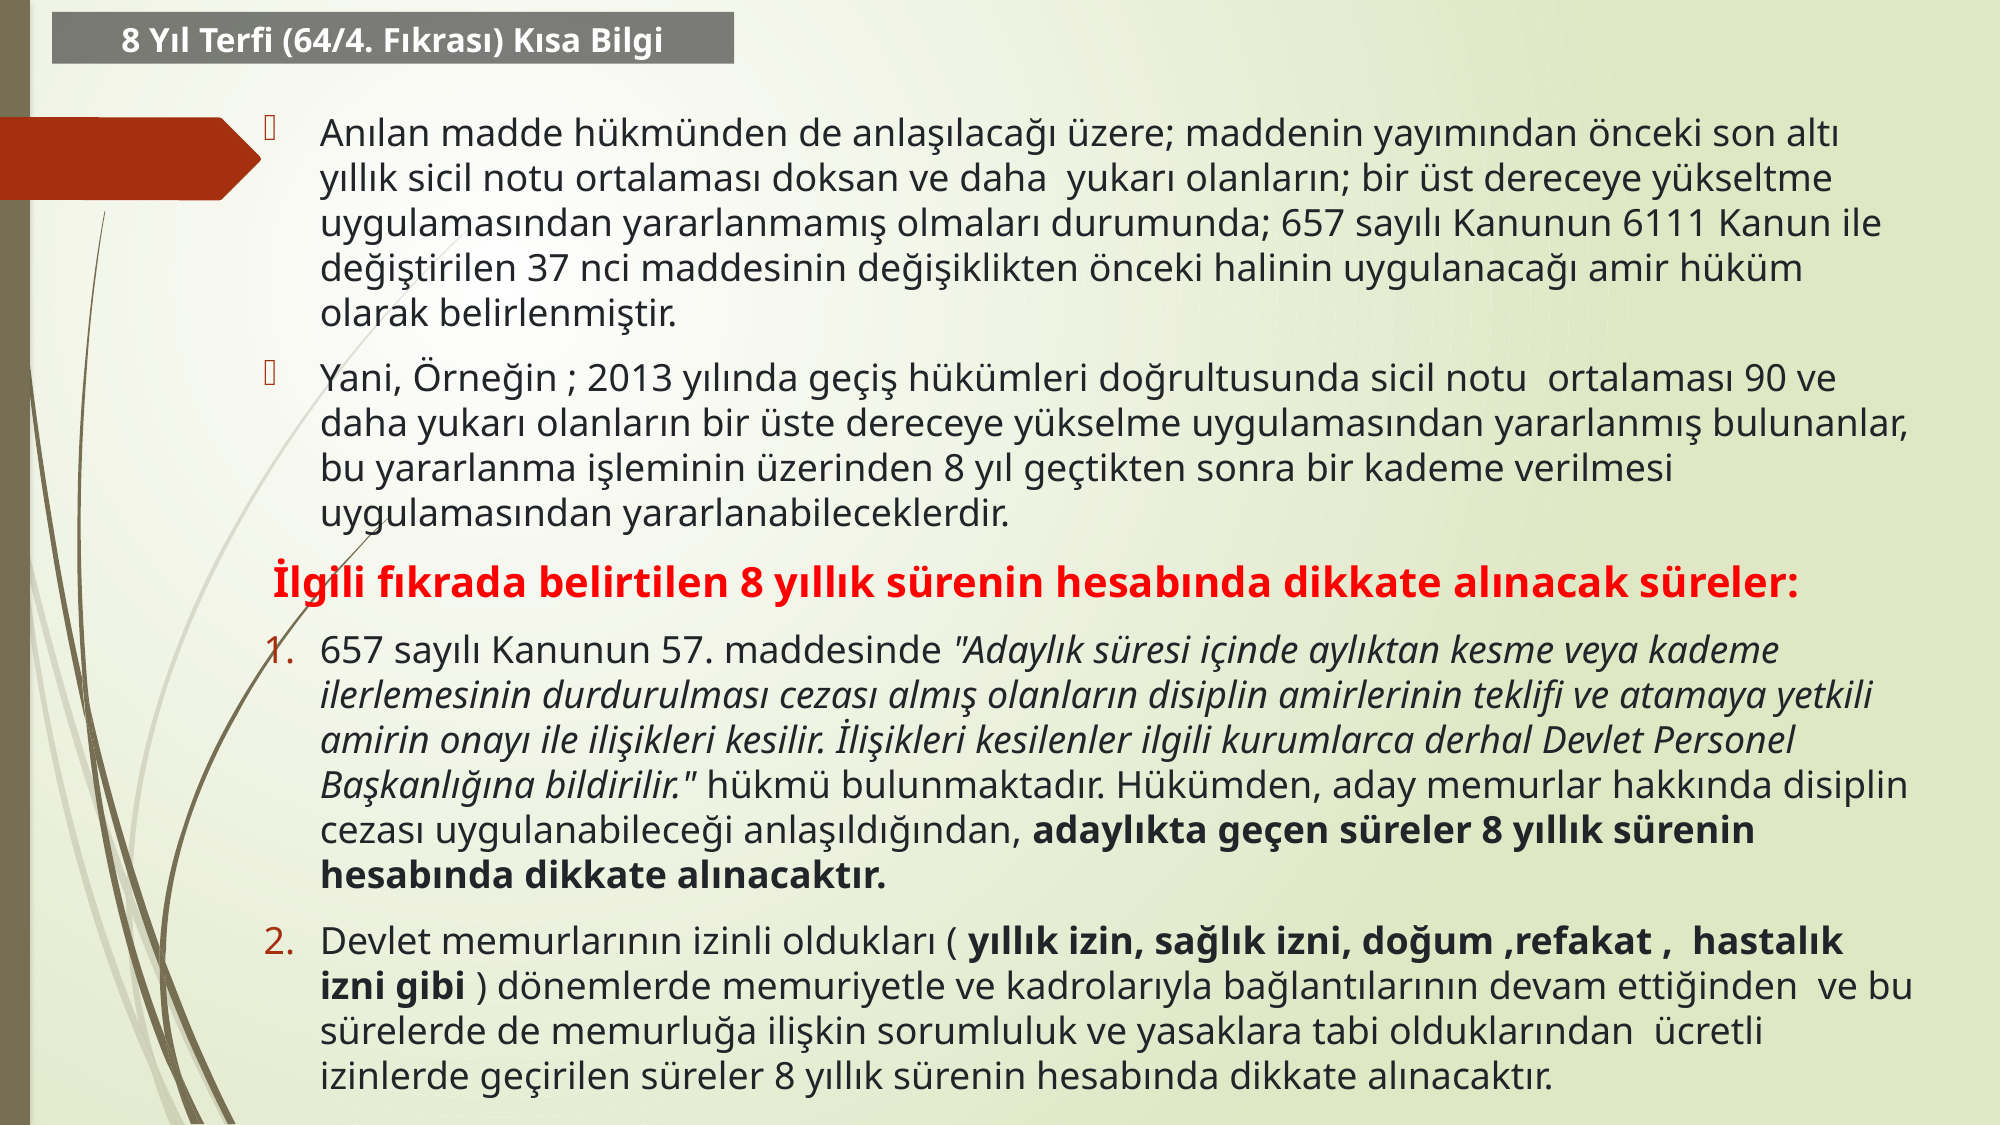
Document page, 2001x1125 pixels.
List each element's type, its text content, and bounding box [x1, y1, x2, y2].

list Anılan madde hükmünden de anlaşılacağı üzere; maddenin yayımından önceki son altı yıllık sicil notu ortalaması doksan ve daha yukarı olanların; bir üst dereceye yükseltme uygulamasından yararlanmamış olmaları durumunda; 657 sayılı Kanunun 6111 Kanun ile değiştirilen 37 nci maddesinin değişiklikten önceki halinin uygulanacağı amir hüküm olarak belirlenmiştir. Yani, Örneğin ; 2013 yılında geçiş hükümleri doğrultusunda sicil notu ortalaması 90 ve daha yukarı olanların bir üste dereceye yükselme uygulamasından yararlanmış bulunanlar, bu yararlanma işleminin üzerinden 8 yıl geçtikten sonra bir kademe verilmesi uygulamasından yararlanabileceklerdir. İlgili fıkrada belirtilen 8 yıllık sürenin hesabında dikkate alınacak süreler: 657 sayılı Kanunun 57. maddesinde "Adaylık süresi içinde aylıktan kesme veya kademe ilerlemesinin durdurulması cezası almış olanların disiplin amirlerinin teklifi ve atamaya yetkili amirin onayı ile ilişikleri kesilir. İlişikleri kesilenler ilgili kurumlarca derhal Devlet Personel Başkanlığına bildirilir." hükmü bulunmaktadır. Hükümden, aday memurlar hakkında disiplin cezası uygulanabileceği anlaşıldığından, adaylıkta geçen süreler 8 yıllık sürenin hesabında dikkate alınacaktır. Devlet memurlarının izinli oldukları ( yıllık izin, sağlık izni, doğum ,refakat , hastalık izni gibi ) dönemlerde memuriyetle ve kadrolarıyla bağlantılarının devam ettiğinden ve bu sürelerde de memurluğa ilişkin sorumluluk ve yasaklara tabi olduklarından ücretli izinlerde geçirilen süreler 8 yıllık sürenin hesabında dikkate alınacaktır. [248, 101, 1935, 1088]
title 8 Yıl Terfi (64/4. Fıkrası) Kısa Bilgi [52, 11, 735, 64]
